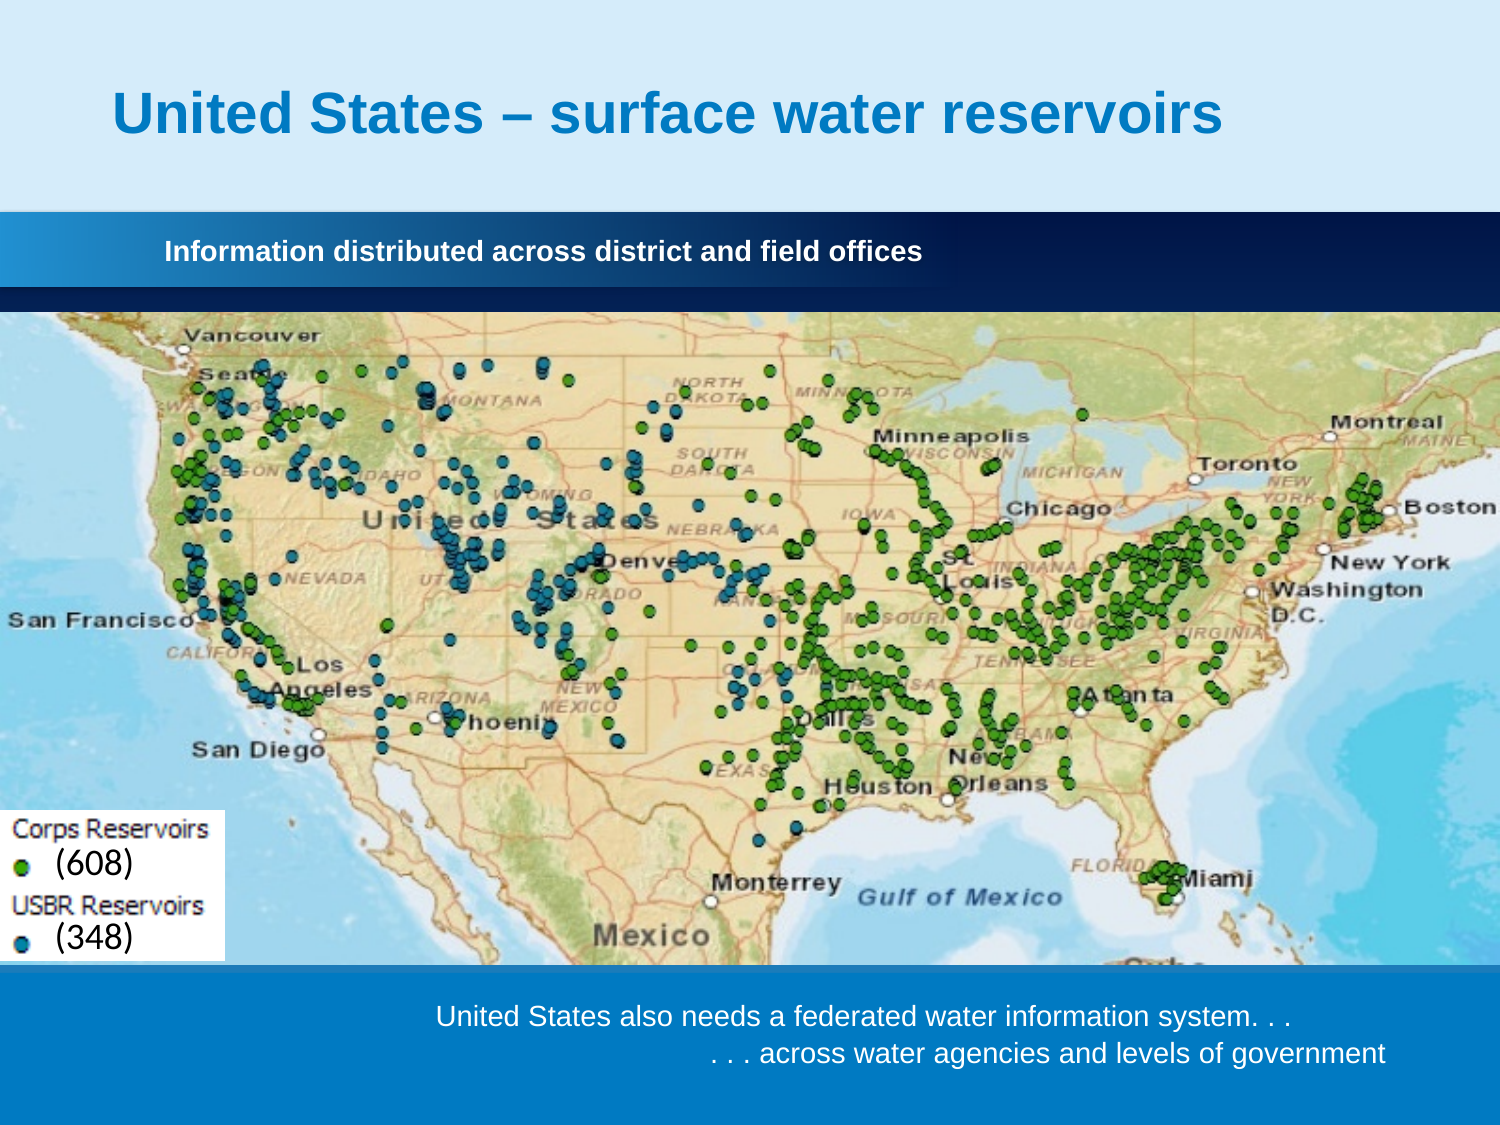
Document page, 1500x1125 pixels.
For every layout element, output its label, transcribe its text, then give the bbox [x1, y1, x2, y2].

picture [0, 312, 1500, 966]
text_box [0, 972, 1500, 1125]
title United States – surface water reservoirs [112, 75, 1313, 155]
text_box Information distributed across district and field offices [0, 212, 964, 287]
text_box [0, 212, 1500, 312]
text_box United States also needs a federated water information system. . . . . . across water agencies and levels of government [435, 988, 1387, 1070]
